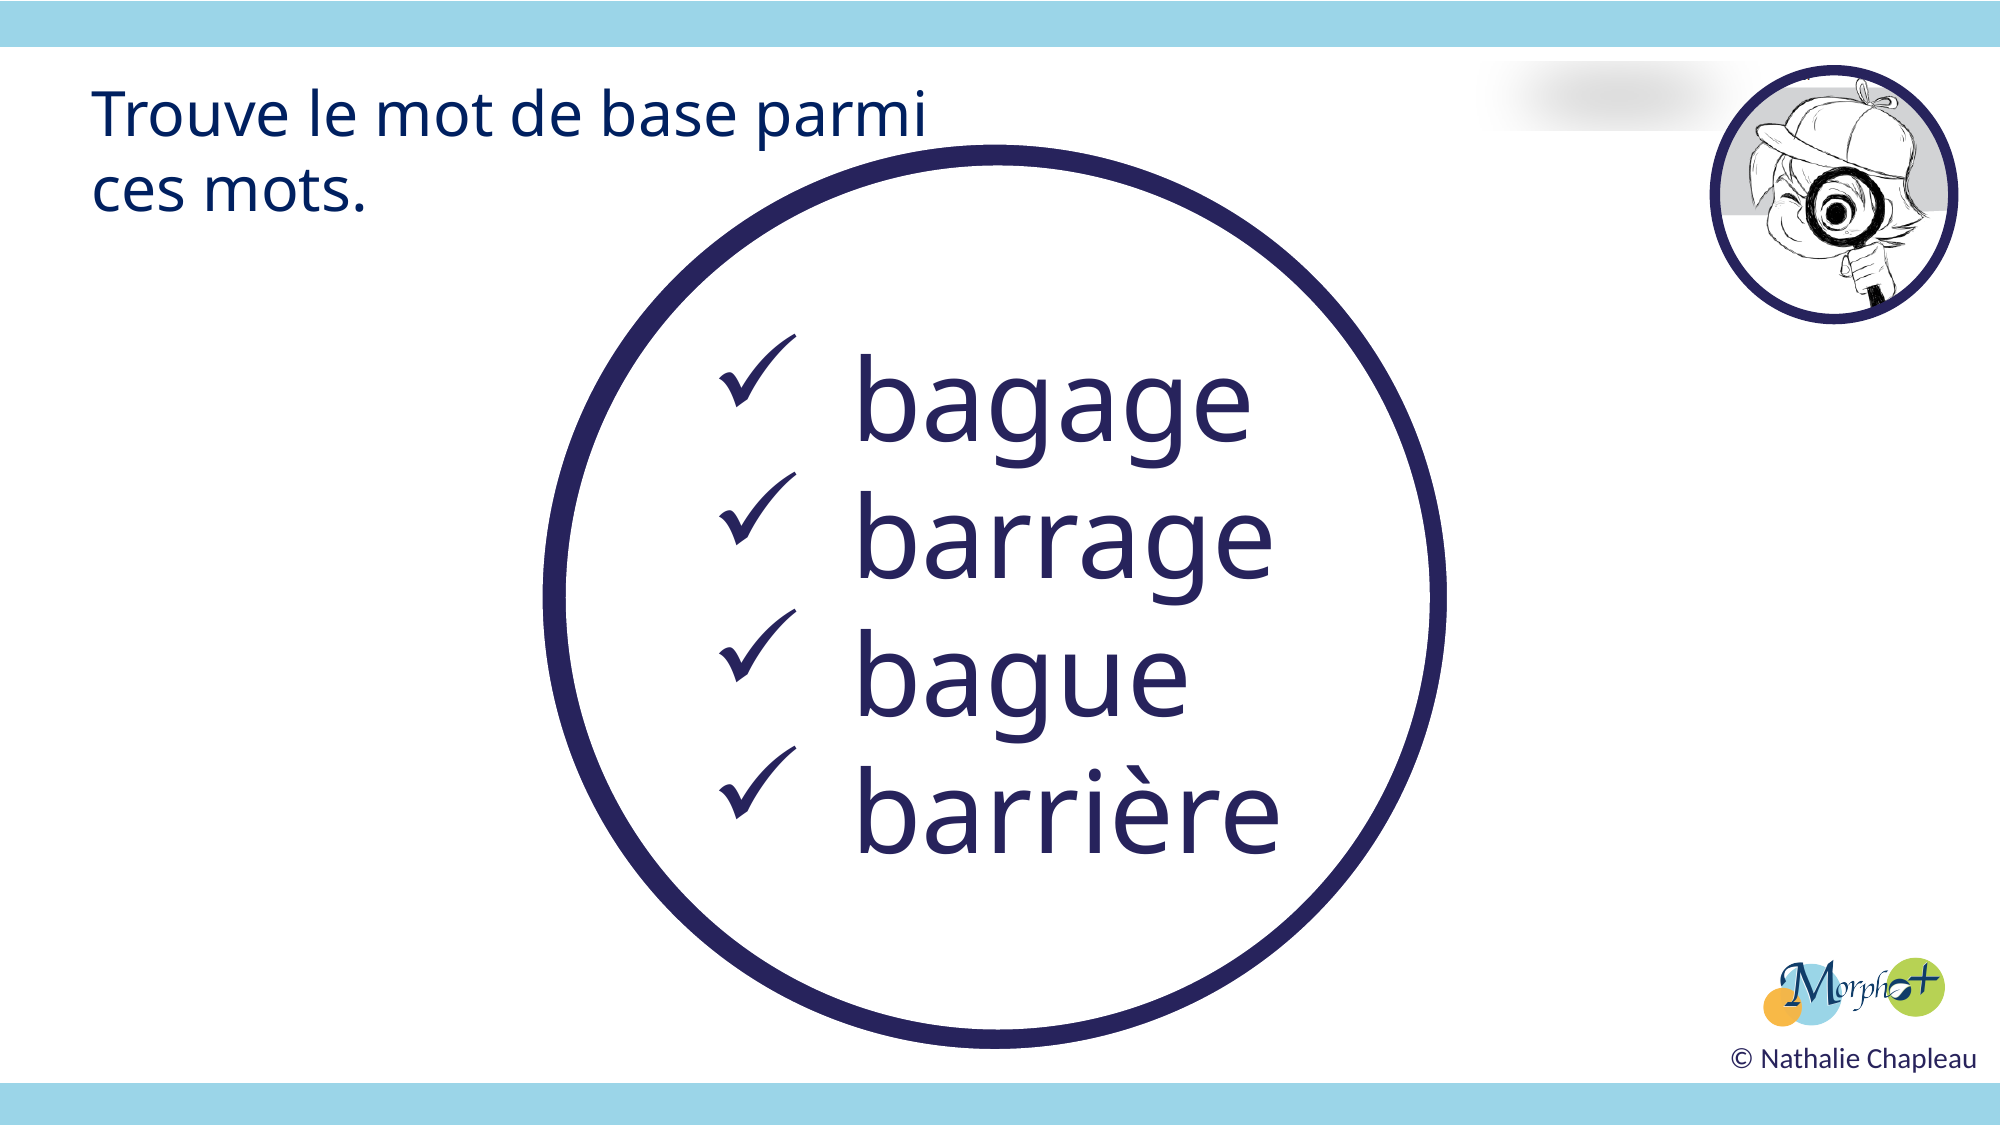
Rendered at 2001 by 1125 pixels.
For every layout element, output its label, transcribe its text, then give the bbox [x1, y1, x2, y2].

picture [1714, 70, 1954, 320]
picture [1757, 950, 1954, 1035]
text_box [0, 3, 2000, 45]
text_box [541, 143, 1449, 1051]
text_box © Nathalie Chapleau [1714, 1032, 2000, 1083]
text_box Trouve le mot de base parmi ces mots. [76, 67, 1042, 232]
text_box [0, 1083, 2000, 1125]
